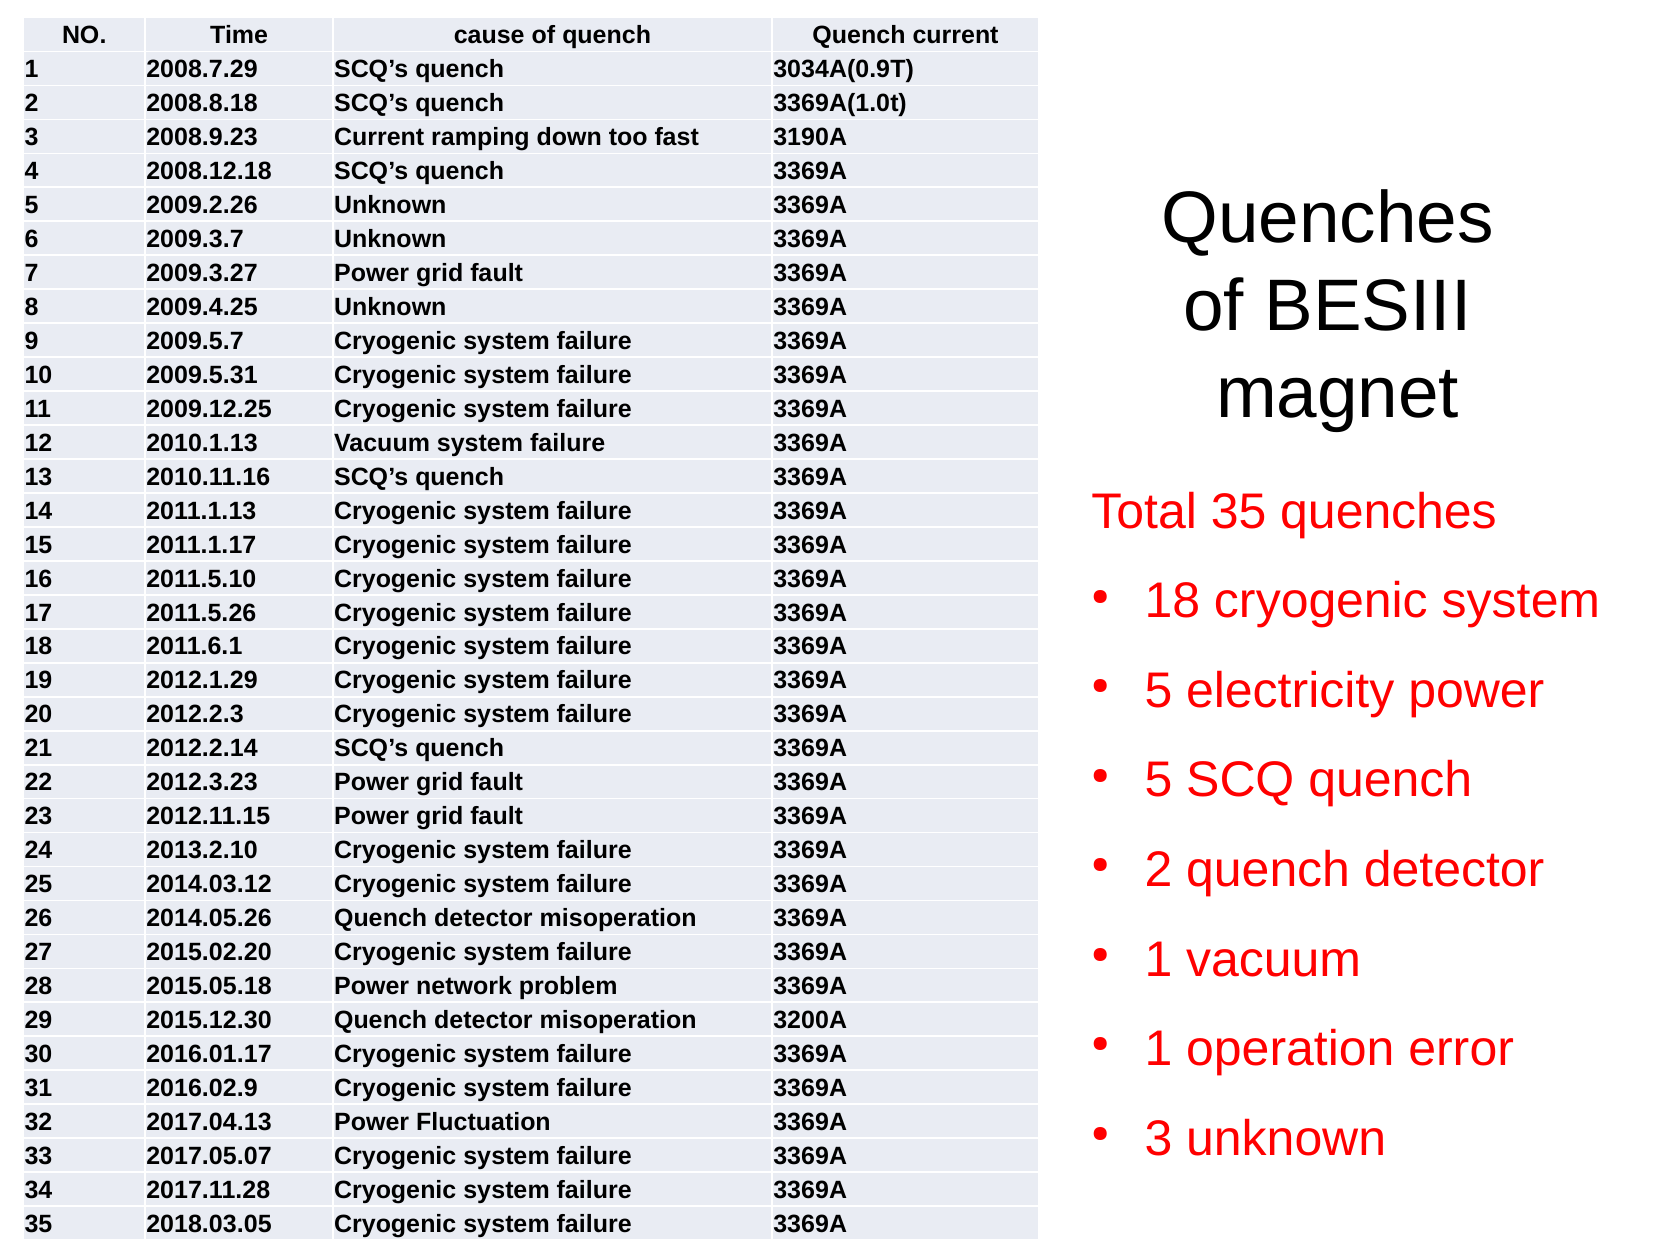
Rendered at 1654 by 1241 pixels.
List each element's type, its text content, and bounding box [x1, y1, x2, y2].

table_cell 8 [24, 290, 144, 322]
table_cell 7 [24, 256, 144, 288]
table_cell 3369A [773, 901, 1038, 934]
table_cell 2009.5.7 [146, 324, 332, 356]
table_cell 3369A [773, 1207, 1038, 1239]
table_cell Cryogenic system failure [334, 1037, 771, 1069]
table_cell 9 [24, 324, 144, 356]
table_cell 2018.03.05 [146, 1207, 332, 1239]
table_cell SCQ’s quench [334, 86, 771, 119]
table_cell 21 [24, 732, 144, 764]
table_cell 2015.05.18 [146, 969, 332, 1001]
table_cell 2012.2.3 [146, 698, 332, 730]
table_cell Cryogenic system failure [334, 1173, 771, 1205]
table_cell Cryogenic system failure [334, 494, 771, 526]
table_cell 3369A [773, 222, 1038, 254]
table_cell 3369A [773, 1105, 1038, 1137]
table_cell 2009.12.25 [146, 392, 332, 424]
table_cell 3369A [773, 562, 1038, 594]
table_cell 27 [24, 935, 144, 968]
table_cell SCQ’s quench [334, 154, 771, 186]
table_cell 3369A [773, 1173, 1038, 1205]
table_cell 3190A [773, 120, 1038, 153]
table_cell 1 [24, 52, 144, 85]
table_cell SCQ’s quench [334, 460, 771, 492]
table_cell 2009.3.27 [146, 256, 332, 288]
table_cell 35 [24, 1207, 144, 1239]
table_cell 12 [24, 426, 144, 458]
table_cell 25 [24, 867, 144, 900]
table_cell Cryogenic system failure [334, 528, 771, 560]
table_cell 5 [24, 188, 144, 220]
table_header Time [146, 18, 332, 51]
table_cell 3369A(1.0t) [773, 86, 1038, 119]
table_cell Cryogenic system failure [334, 324, 771, 356]
table_cell 2009.3.7 [146, 222, 332, 254]
table_cell Power grid fault [334, 766, 771, 798]
table_cell 3369A [773, 833, 1038, 866]
table_cell 2009.4.25 [146, 290, 332, 322]
table_header cause of quench [334, 18, 771, 51]
table_cell 3369A [773, 188, 1038, 220]
table_cell 26 [24, 901, 144, 934]
table_cell 2011.5.26 [146, 596, 332, 628]
table_cell 6 [24, 222, 144, 254]
table_cell 20 [24, 698, 144, 730]
table_cell 3369A [773, 1139, 1038, 1171]
table_cell 2008.7.29 [146, 52, 332, 85]
table_cell 2011.5.10 [146, 562, 332, 594]
table_cell Quench detector misoperation [334, 901, 771, 934]
table_cell 2011.1.13 [146, 494, 332, 526]
table_cell 2011.1.17 [146, 528, 332, 560]
table_cell 2008.12.18 [146, 154, 332, 186]
table_cell 3369A [773, 799, 1038, 832]
table_cell 2009.5.31 [146, 358, 332, 390]
table_cell 30 [24, 1037, 144, 1069]
table_cell 2017.04.13 [146, 1105, 332, 1137]
table_cell 3369A [773, 358, 1038, 390]
table_cell Cryogenic system failure [334, 596, 771, 628]
table_cell 3369A [773, 732, 1038, 764]
table_cell 32 [24, 1105, 144, 1137]
table_cell 10 [24, 358, 144, 390]
table_cell 3 [24, 120, 144, 153]
table_cell 2015.12.30 [146, 1003, 332, 1035]
table_cell Cryogenic system failure [334, 698, 771, 730]
table_cell 3369A [773, 494, 1038, 526]
table_cell 2010.1.13 [146, 426, 332, 458]
title Quenches of BESIII magnet [1145, 76, 1530, 478]
table_cell 3034A(0.9T) [773, 52, 1038, 85]
table_cell 2 [24, 86, 144, 119]
table_cell Cryogenic system failure [334, 1139, 771, 1171]
table_cell 24 [24, 833, 144, 866]
table_cell 3369A [773, 664, 1038, 696]
table_cell 3369A [773, 426, 1038, 458]
table_cell 19 [24, 664, 144, 696]
table_cell 2008.8.18 [146, 86, 332, 119]
table_cell 3369A [773, 935, 1038, 968]
table_cell 2012.2.14 [146, 732, 332, 764]
table_cell 3369A [773, 766, 1038, 798]
table_cell Power network problem [334, 969, 771, 1001]
table_cell 2017.11.28 [146, 1173, 332, 1205]
table_cell 3369A [773, 698, 1038, 730]
table_cell 2009.2.26 [146, 188, 332, 220]
table_cell 3369A [773, 528, 1038, 560]
table_cell 2014.05.26 [146, 901, 332, 934]
table_cell 29 [24, 1003, 144, 1035]
table_cell Current ramping down too fast [334, 120, 771, 153]
table_cell 31 [24, 1071, 144, 1103]
table_cell Cryogenic system failure [334, 630, 771, 662]
table_cell 33 [24, 1139, 144, 1171]
table_cell 11 [24, 392, 144, 424]
table_cell 3369A [773, 1071, 1038, 1103]
table_cell 14 [24, 494, 144, 526]
table_header Quench current [773, 18, 1038, 51]
table_cell Cryogenic system failure [334, 935, 771, 968]
table_cell 2015.02.20 [146, 935, 332, 968]
table_cell 2012.3.23 [146, 766, 332, 798]
table_cell SCQ’s quench [334, 52, 771, 85]
table_cell 3369A [773, 154, 1038, 186]
table_cell 15 [24, 528, 144, 560]
table_cell 17 [24, 596, 144, 628]
table_cell 3369A [773, 867, 1038, 900]
table_cell 2016.02.9 [146, 1071, 332, 1103]
table_cell 28 [24, 969, 144, 1001]
table_cell Cryogenic system failure [334, 1071, 771, 1103]
table_cell Unknown [334, 222, 771, 254]
table_cell 34 [24, 1173, 144, 1205]
table_cell Power grid fault [334, 799, 771, 832]
table_cell 13 [24, 460, 144, 492]
table_cell 2017.05.07 [146, 1139, 332, 1171]
table_cell Cryogenic system failure [334, 562, 771, 594]
table_cell 3369A [773, 256, 1038, 288]
table_cell 3369A [773, 630, 1038, 662]
table_cell 3369A [773, 290, 1038, 322]
table_cell 2008.9.23 [146, 120, 332, 153]
table_cell Cryogenic system failure [334, 664, 771, 696]
table_cell Unknown [334, 188, 771, 220]
table_cell Cryogenic system failure [334, 358, 771, 390]
table_cell 22 [24, 766, 144, 798]
list Total 35 quenches 18 cryogenic system 5 electricity power 5 SCQ quench 2 quench detector 1 vacuum 1 operation error 3 unknown [1073, 478, 1649, 860]
table_cell 2012.1.29 [146, 664, 332, 696]
table_cell Vacuum system failure [334, 426, 771, 458]
table_cell 2011.6.1 [146, 630, 332, 662]
table_cell 3369A [773, 969, 1038, 1001]
table_cell 3369A [773, 596, 1038, 628]
table_cell 2010.11.16 [146, 460, 332, 492]
table_cell Cryogenic system failure [334, 867, 771, 900]
table_cell 3369A [773, 460, 1038, 492]
table_cell Unknown [334, 290, 771, 322]
table_cell 3369A [773, 324, 1038, 356]
table_cell 2016.01.17 [146, 1037, 332, 1069]
table_cell Quench detector misoperation [334, 1003, 771, 1035]
table_cell 3369A [773, 1037, 1038, 1069]
table_cell Cryogenic system failure [334, 392, 771, 424]
table_cell Cryogenic system failure [334, 833, 771, 866]
table_cell 2012.11.15 [146, 799, 332, 832]
table_cell 16 [24, 562, 144, 594]
table_cell Power grid fault [334, 256, 771, 288]
table_cell 2013.2.10 [146, 833, 332, 866]
table_cell 18 [24, 630, 144, 662]
table_cell Power Fluctuation [334, 1105, 771, 1137]
table_cell SCQ’s quench [334, 732, 771, 764]
table_cell 3369A [773, 392, 1038, 424]
table_cell 3200A [773, 1003, 1038, 1035]
table_cell 2014.03.12 [146, 867, 332, 900]
table_cell Cryogenic system failure [334, 1207, 771, 1239]
table_header NO. [24, 18, 144, 51]
table_cell 23 [24, 799, 144, 832]
table_cell 4 [24, 154, 144, 186]
